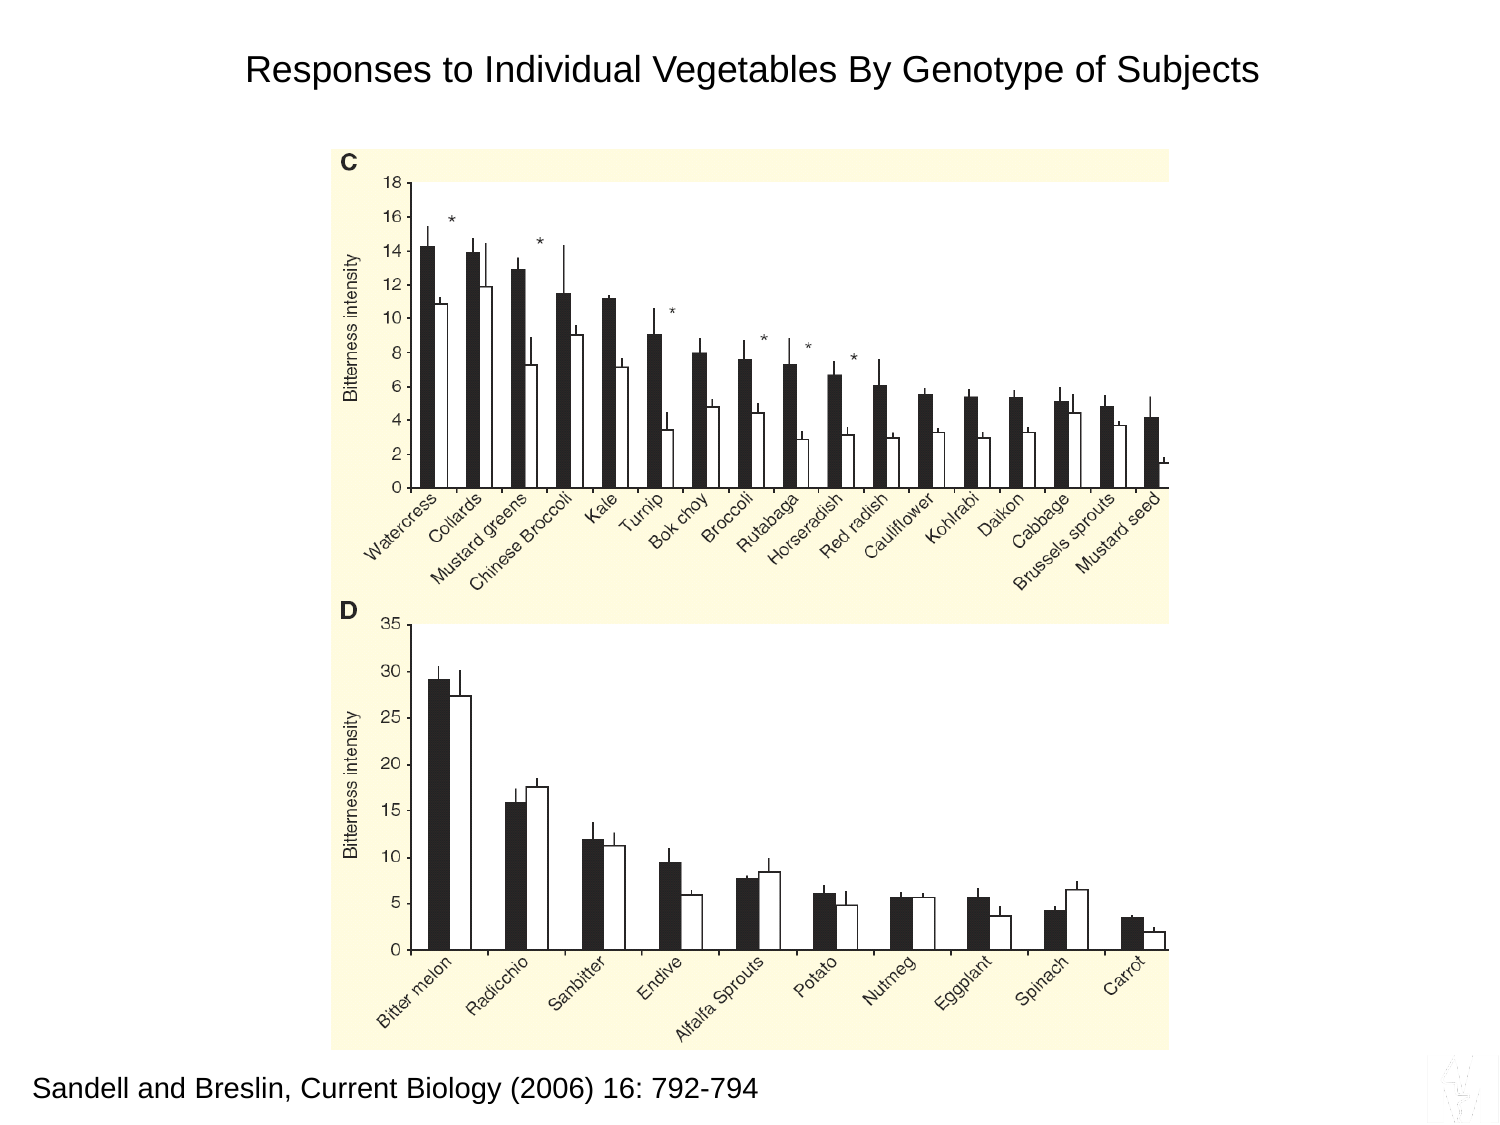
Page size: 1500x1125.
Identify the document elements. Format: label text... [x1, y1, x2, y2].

text_box Sandell and Breslin, Current Biology (2006) 16: 792-794 [12, 1062, 788, 1113]
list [331, 149, 1169, 1051]
text_box Responses to Individual Vegetables By Genotype of Subjects [230, 37, 1276, 97]
picture [1424, 1053, 1500, 1125]
